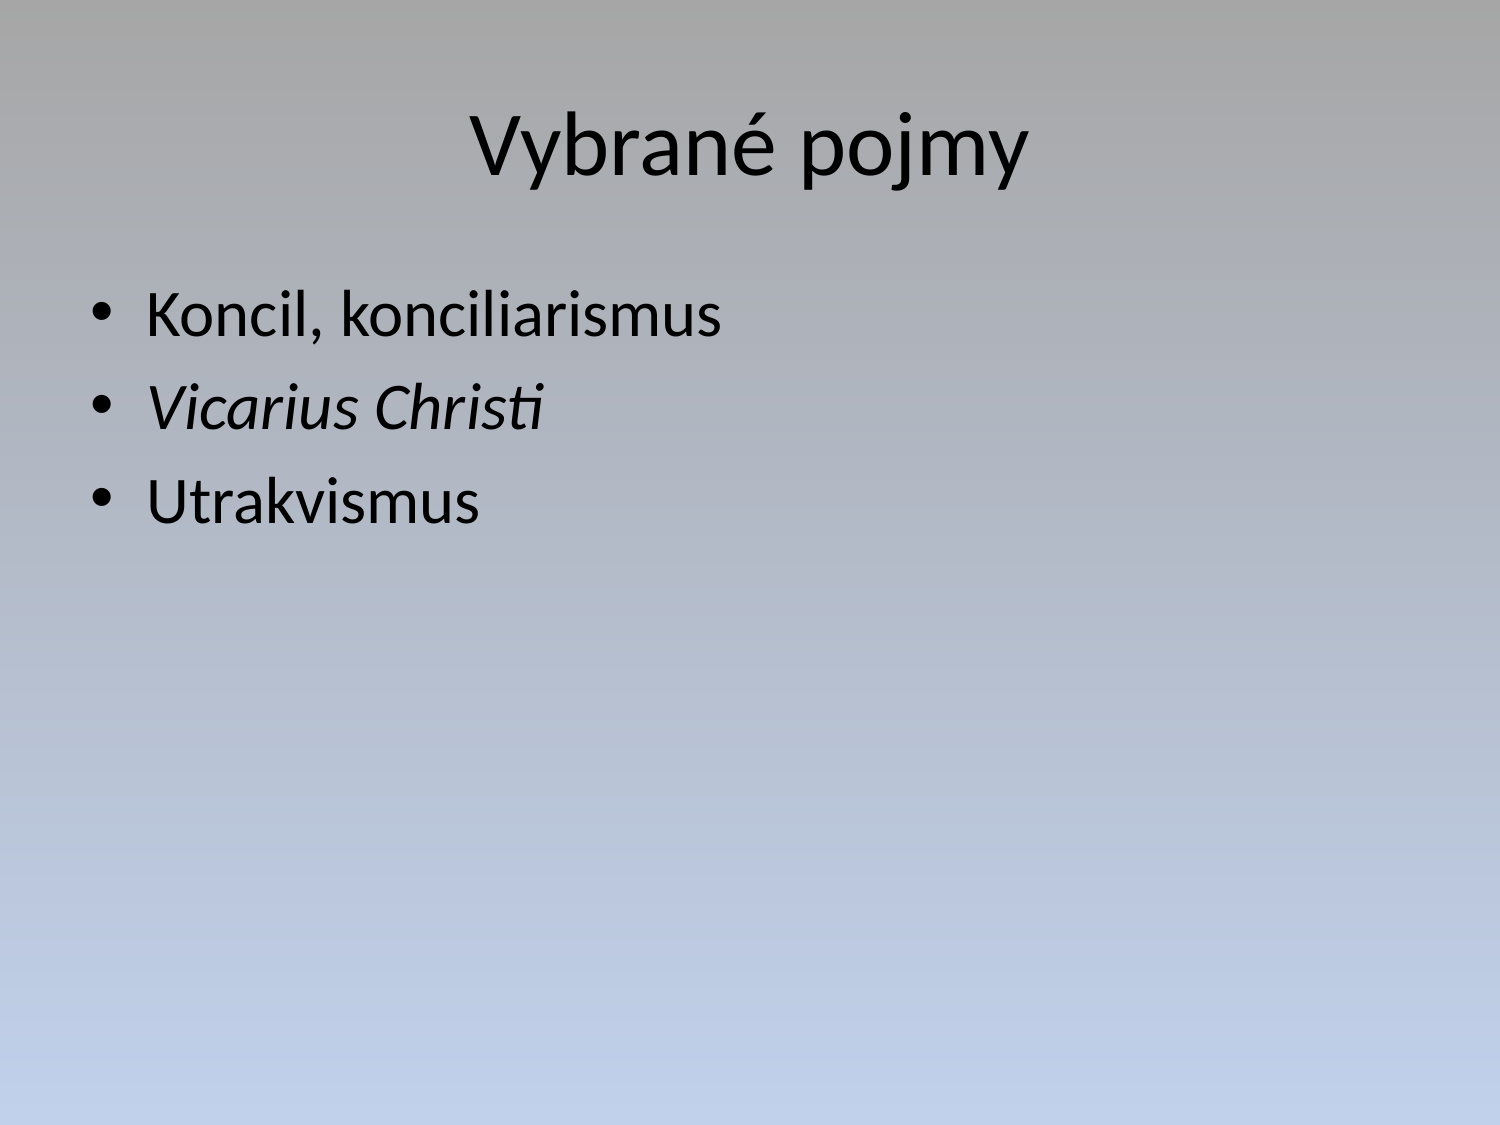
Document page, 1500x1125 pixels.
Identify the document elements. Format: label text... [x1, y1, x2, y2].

list Koncil, konciliarismus Vicarius Christi Utrakvismus [75, 262, 1425, 1005]
title Vybrané pojmy [75, 45, 1425, 233]
